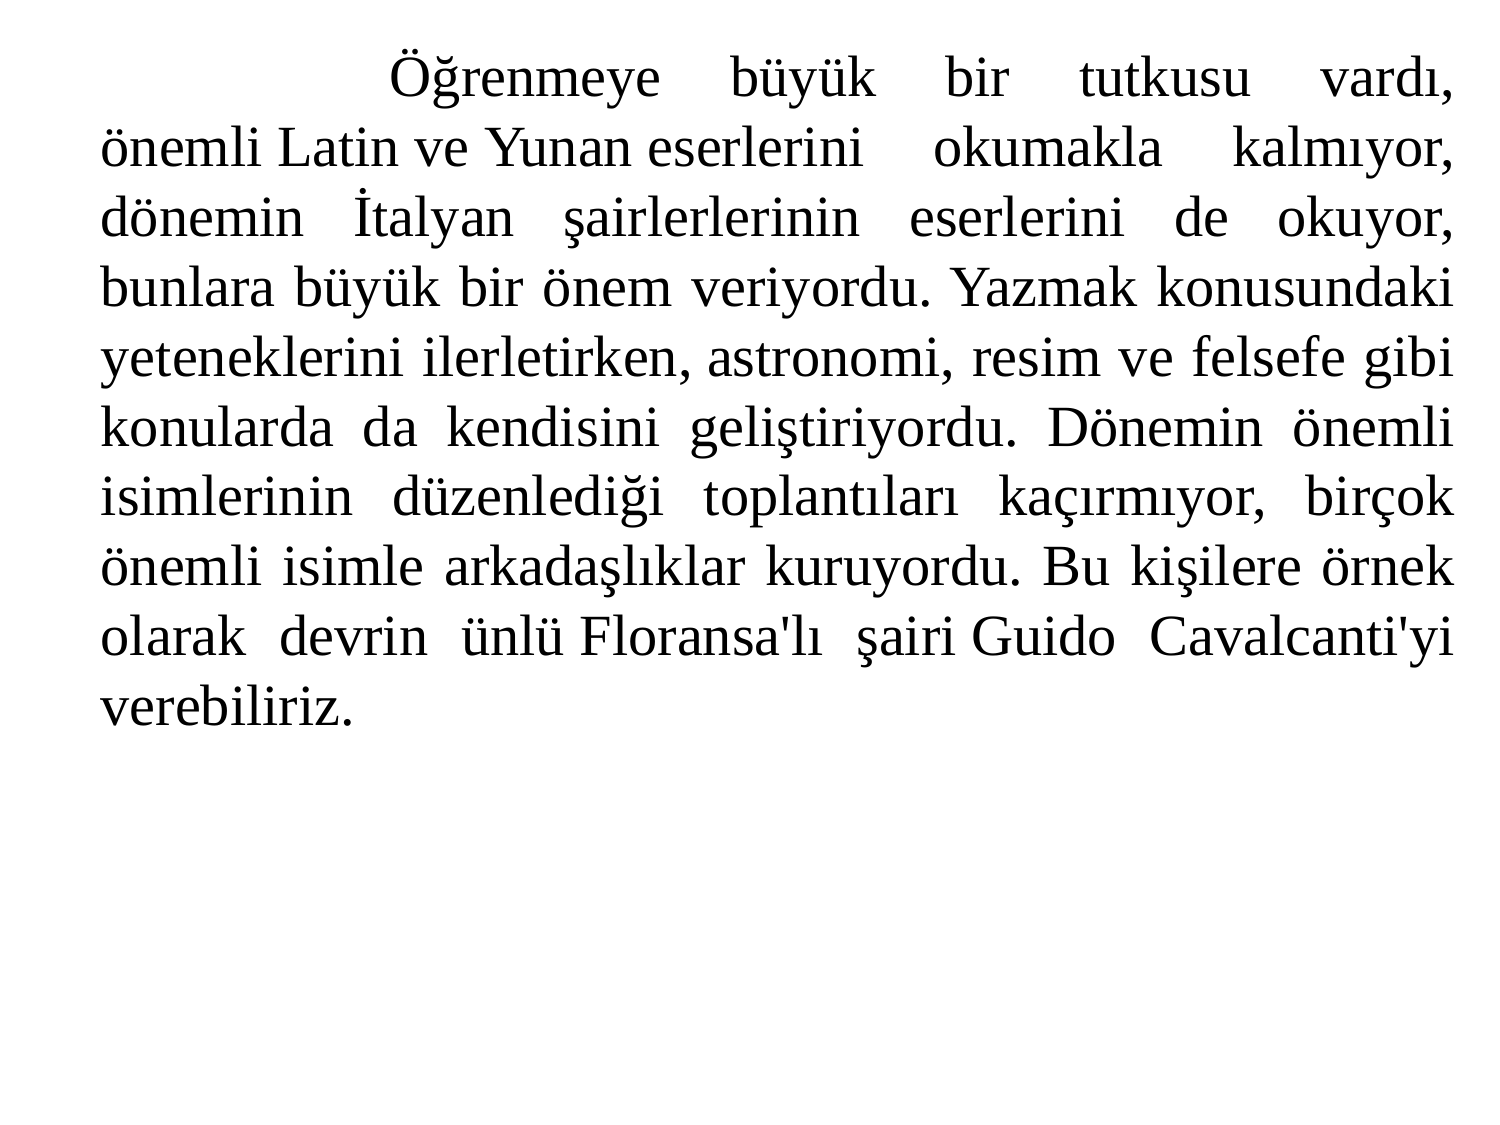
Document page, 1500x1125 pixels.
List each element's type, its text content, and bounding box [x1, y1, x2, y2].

list Öğrenmeye büyük bir tutkusu vardı, önemli Latin ve Yunan eserlerini okumakla kalmıyor, dönemin İtalyan şairlerlerinin eserlerini de okuyor, bunlara büyük bir önem veriyordu. Yazmak konusundaki yeteneklerini ilerletirken, astronomi, resim ve felsefe gibi konularda da kendisini geliştiriyordu. Dönemin önemli isimlerinin düzenlediği toplantıları kaçırmıyor, birçok önemli isimle arkadaşlıklar kuruyordu. Bu kişilere örnek olarak devrin ünlü Floransa'lı şairi Guido Cavalcanti'yi verebiliriz. [29, 30, 1471, 1094]
